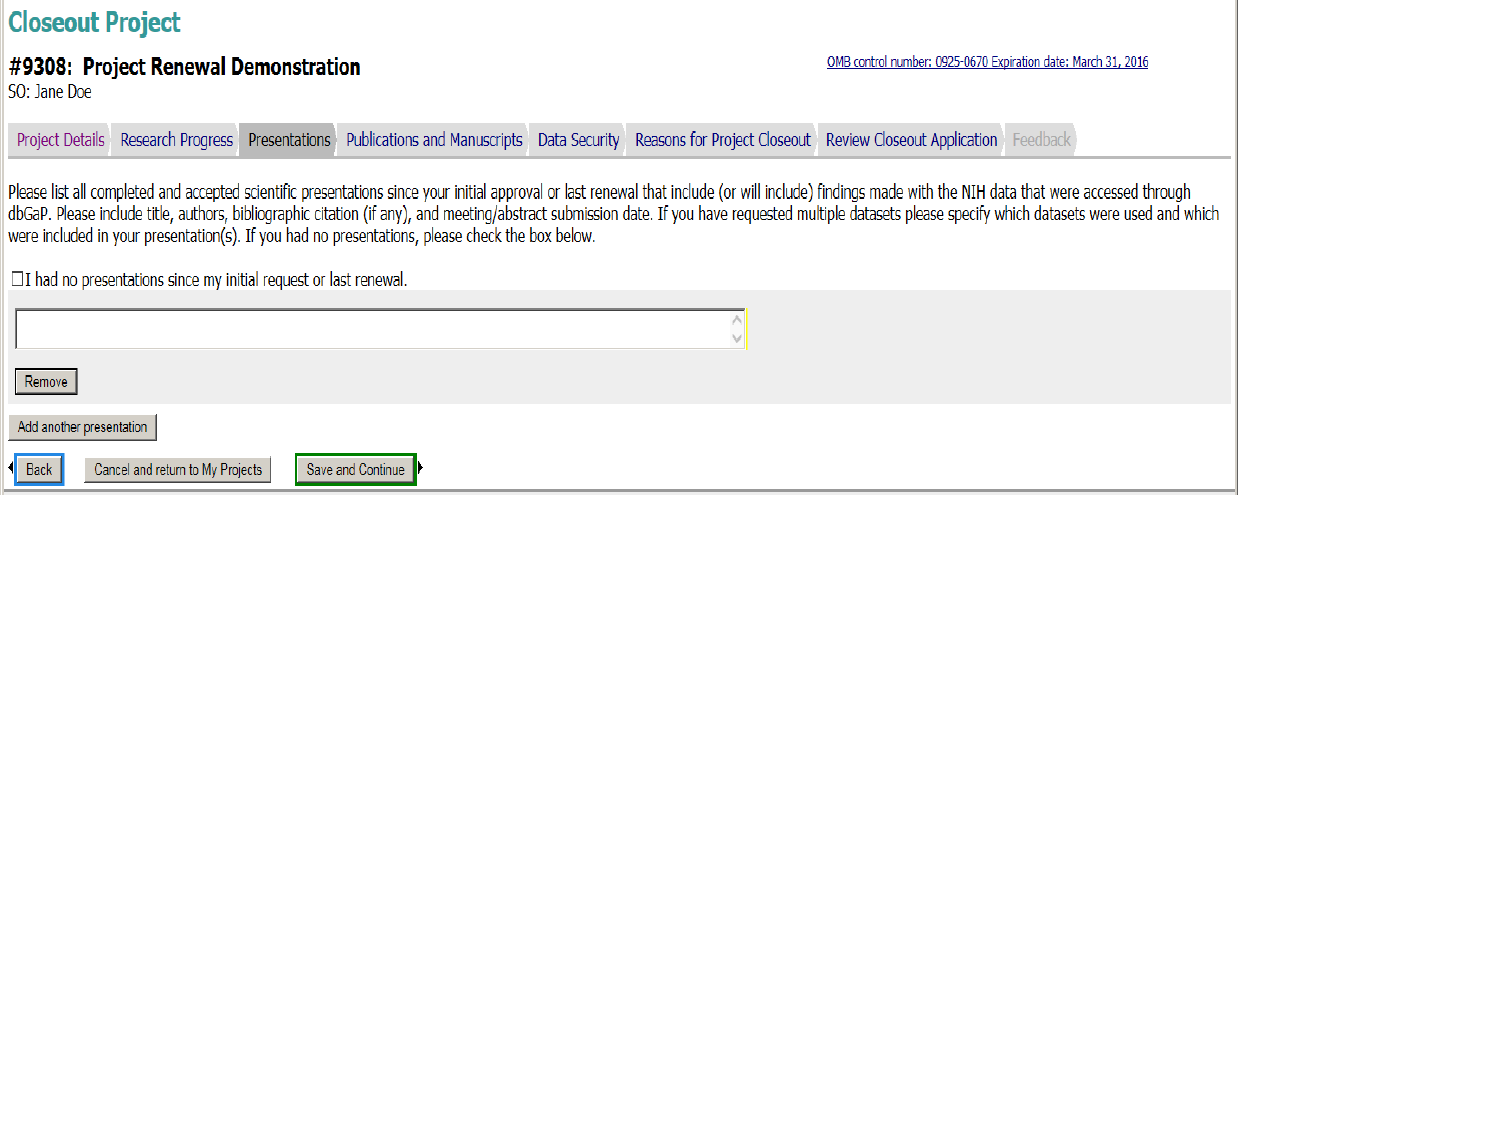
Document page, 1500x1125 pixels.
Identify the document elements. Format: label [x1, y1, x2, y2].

picture [0, 0, 1238, 496]
